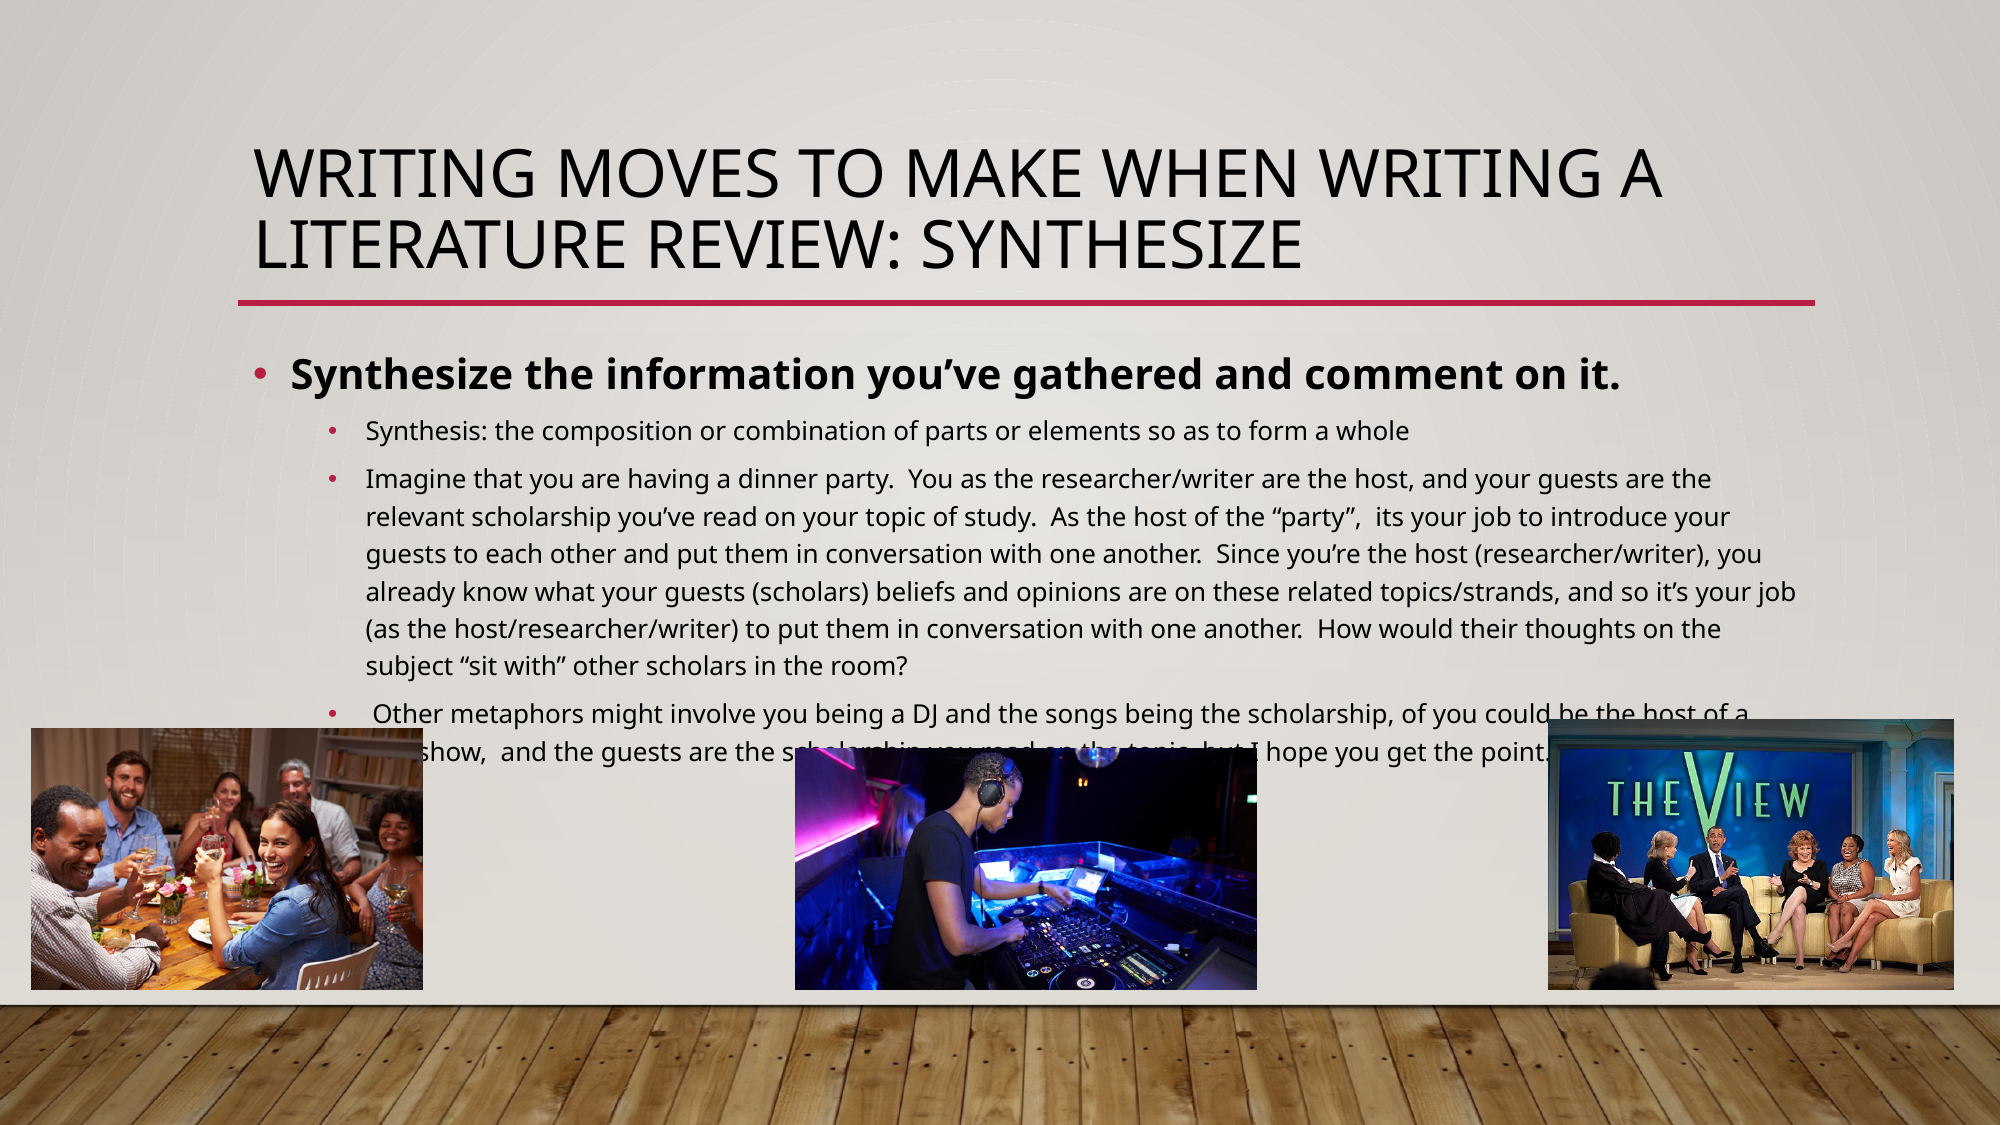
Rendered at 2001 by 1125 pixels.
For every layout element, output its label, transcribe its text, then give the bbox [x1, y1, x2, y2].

picture [30, 728, 423, 991]
title Writing Moves to make when writing a literature review: synthesize [238, 131, 1814, 305]
picture [0, 1005, 2000, 1125]
list Synthesize the information you’ve gathered and comment on it. Synthesis: the composition or combination of parts or elements so as to form a whole Imagine that you are having a dinner party. You as the researcher/writer are the host, and your guests are the relevant scholarship you’ve read on your topic of study. As the host of the “party”, its your job to introduce your guests to each other and put them in conversation with one another. Since you’re the host (researcher/writer), you already know what your guests (scholars) beliefs and opinions are on these related topics/strands, and so it’s your job (as the host/researcher/writer) to put them in conversation with one another. How would their thoughts on the subject “sit with” other scholars in the room? Other metaphors might involve you being a DJ and the songs being the scholarship, of you could be the host of a talk show, and the guests are the scholarship you read on the topic, but I hope you get the point. [238, 330, 1814, 990]
picture [1548, 719, 1954, 991]
picture [794, 748, 1257, 991]
